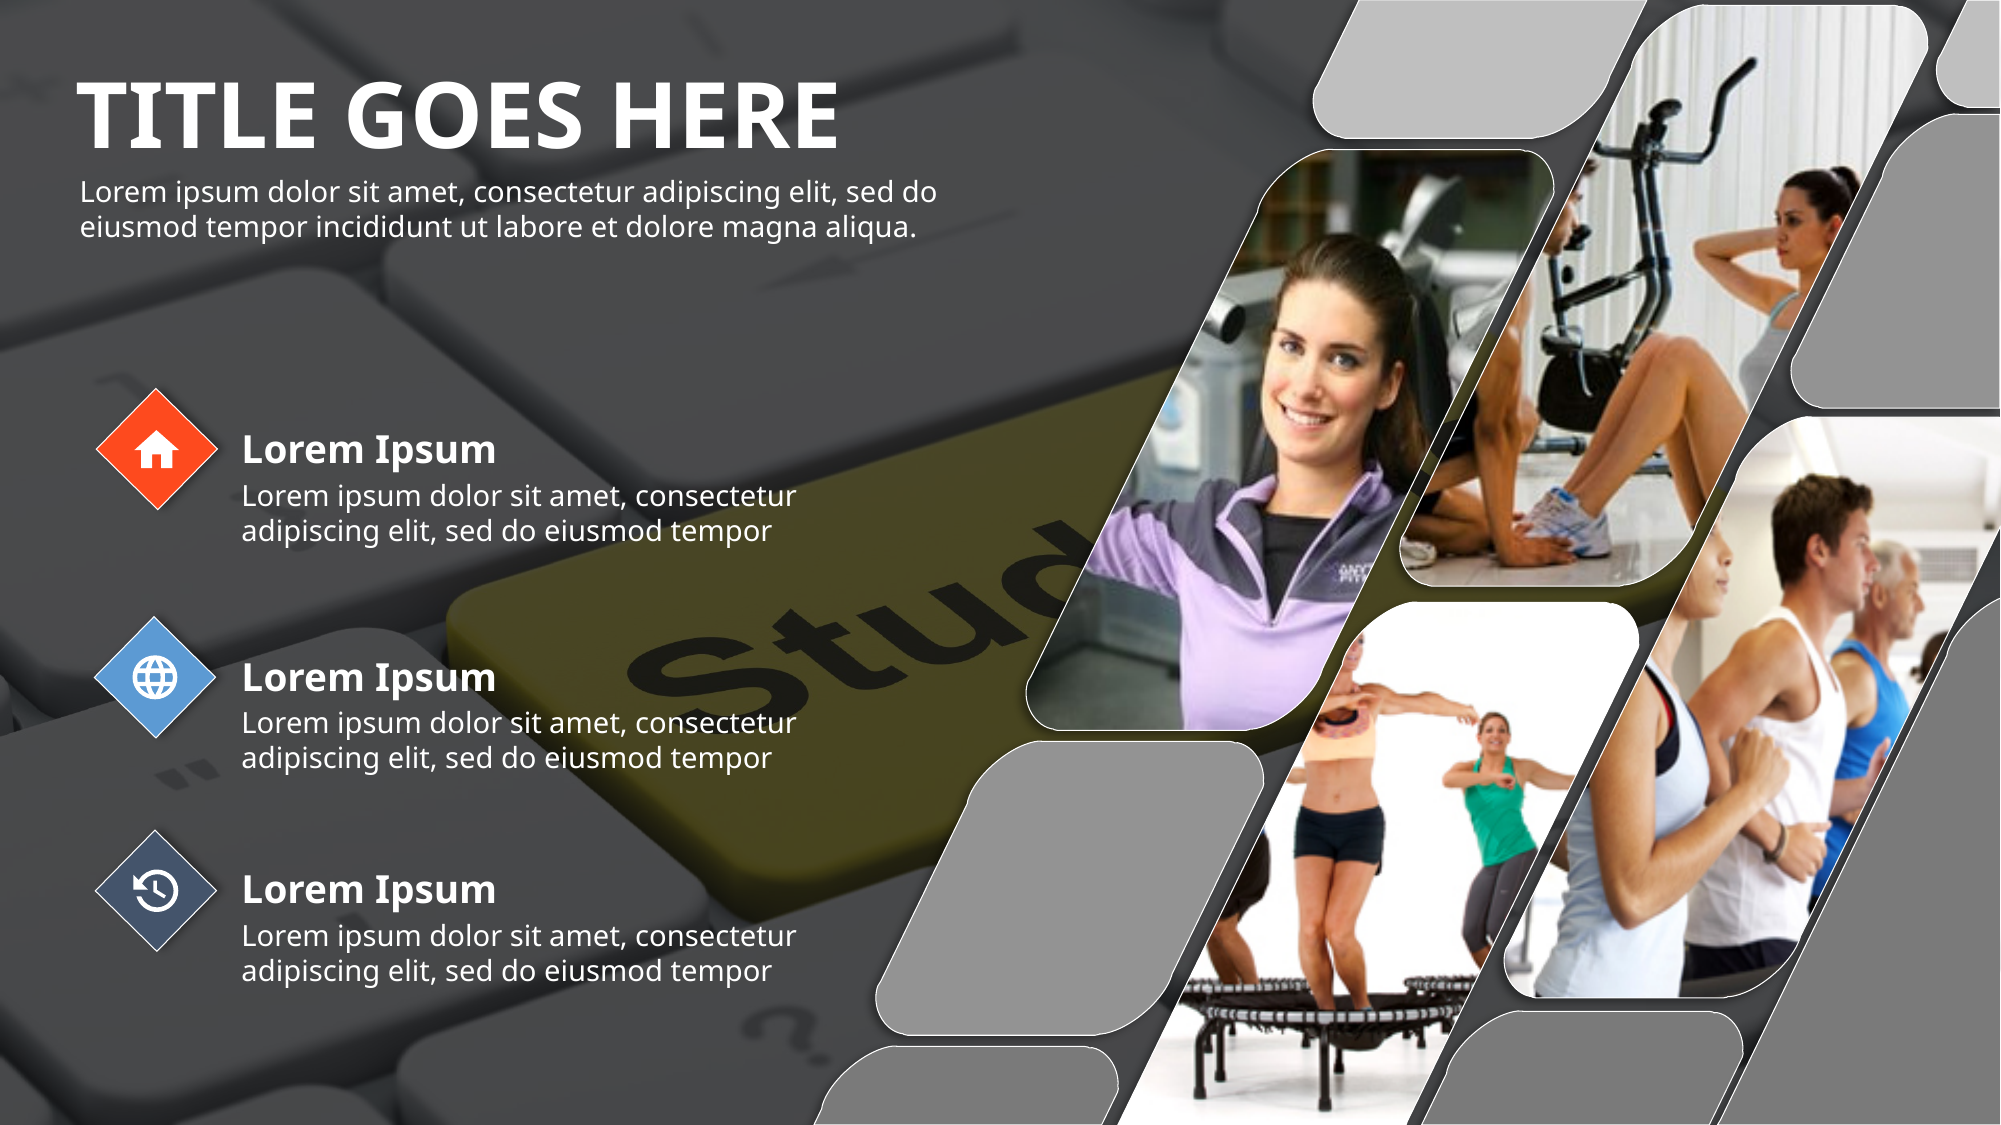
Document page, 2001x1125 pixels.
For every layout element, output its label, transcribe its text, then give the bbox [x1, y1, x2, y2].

text_box [132, 655, 178, 700]
text_box Lorem Ipsum Lorem ipsum dolor sit amet, consectetur adipiscing elit, sed do eiusmod tempor [231, 647, 813, 780]
text_box [134, 430, 180, 469]
text_box [93, 828, 218, 953]
text_box [94, 387, 219, 512]
text_box Lorem Ipsum Lorem ipsum dolor sit amet, consectetur adipiscing elit, sed do eiusmod tempor [231, 420, 813, 553]
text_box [60, 49, 813, 252]
text_box Lorem Ipsum Lorem ipsum dolor sit amet, consectetur adipiscing elit, sed do eiusmod tempor [231, 859, 813, 993]
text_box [813, 0, 2000, 1125]
text_box [133, 869, 179, 912]
text_box [92, 615, 218, 740]
